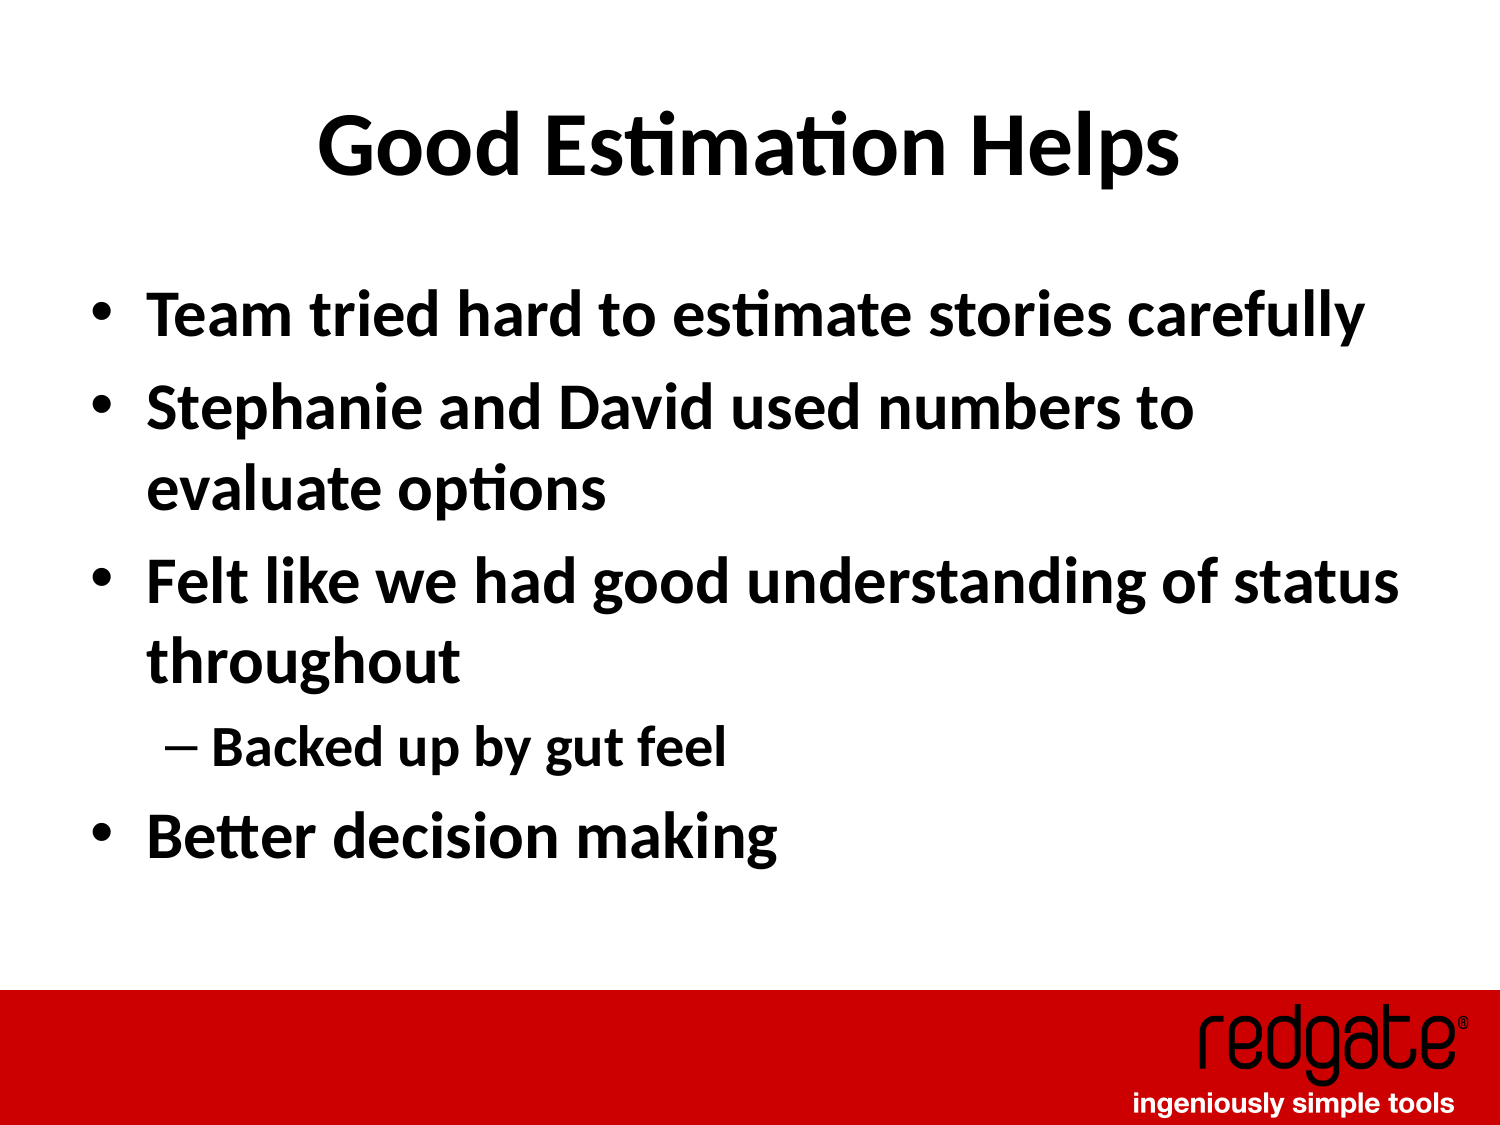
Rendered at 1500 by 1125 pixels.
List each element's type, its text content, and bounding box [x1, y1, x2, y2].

picture [0, 990, 1500, 1125]
title Good Estimation Helps [75, 45, 1425, 233]
list Team tried hard to estimate stories carefully Stephanie and David used numbers to evaluate options Felt like we had good understanding of status throughout Backed up by gut feel Better decision making [75, 262, 1425, 988]
